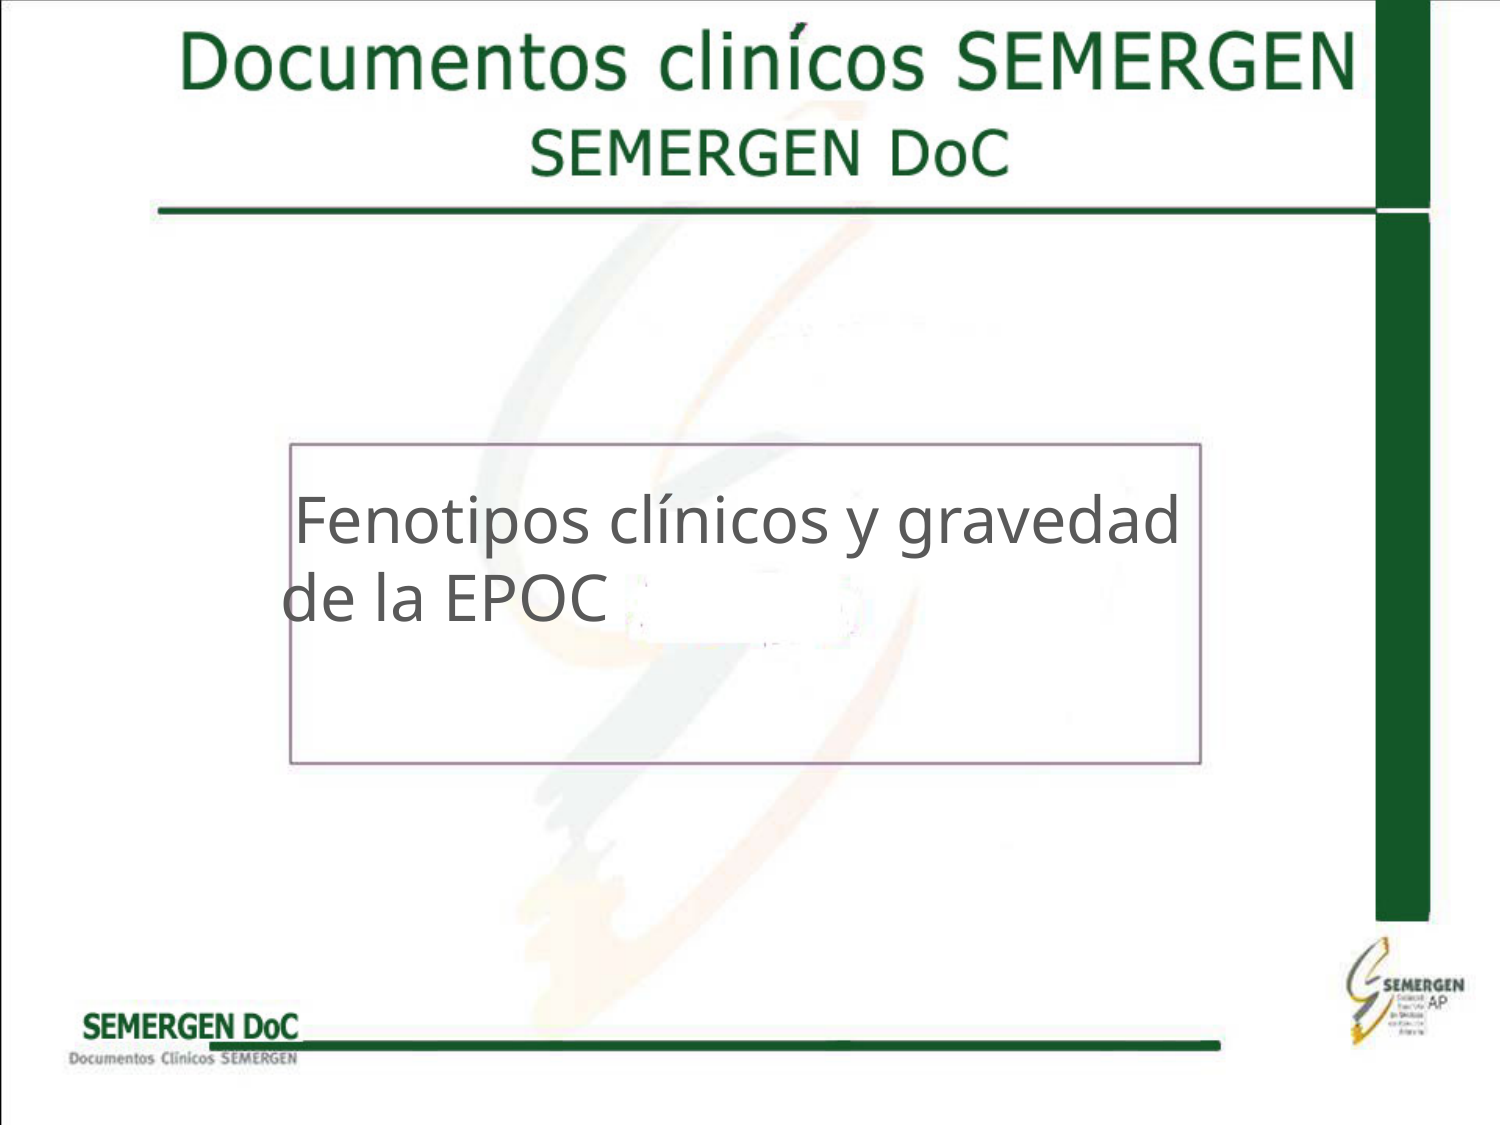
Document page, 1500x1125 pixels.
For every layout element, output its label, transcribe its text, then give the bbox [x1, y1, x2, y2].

picture [0, 0, 1500, 1125]
title Fenotipos clínicos y gravedad de la EPOC [265, 469, 1211, 799]
